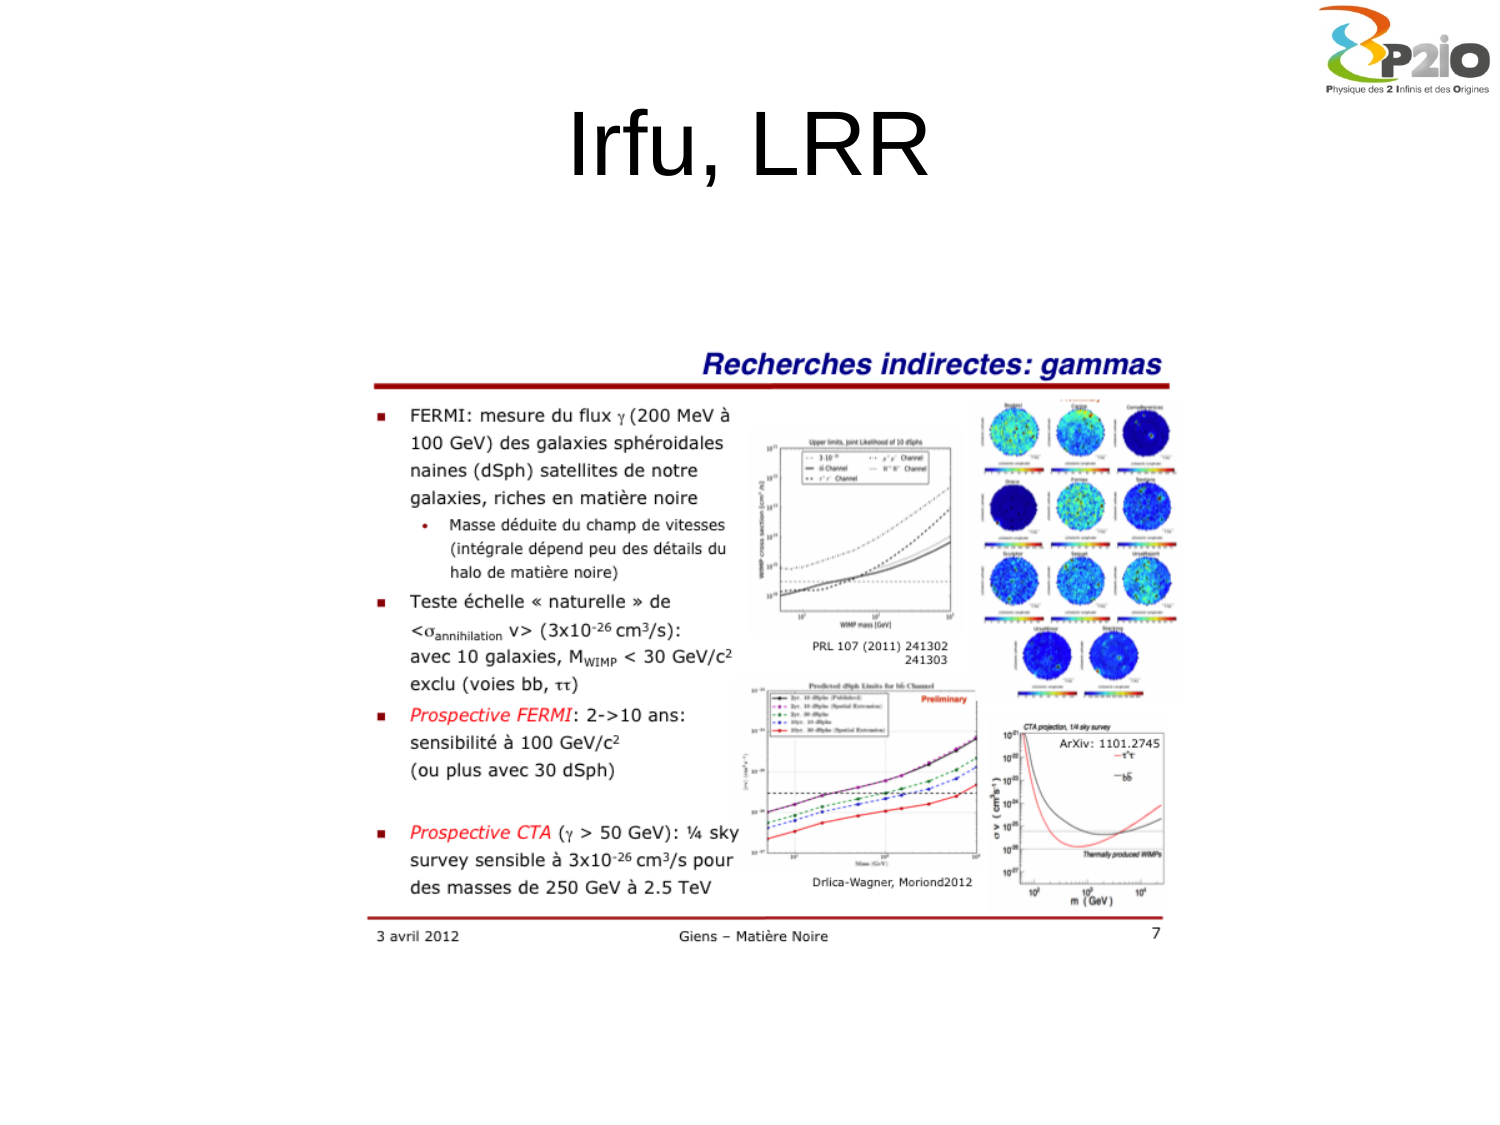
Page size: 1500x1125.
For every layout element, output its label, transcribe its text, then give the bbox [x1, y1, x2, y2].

title Irfu, LRR [74, 44, 1426, 233]
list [74, 262, 1426, 1006]
picture [1313, 0, 1500, 105]
